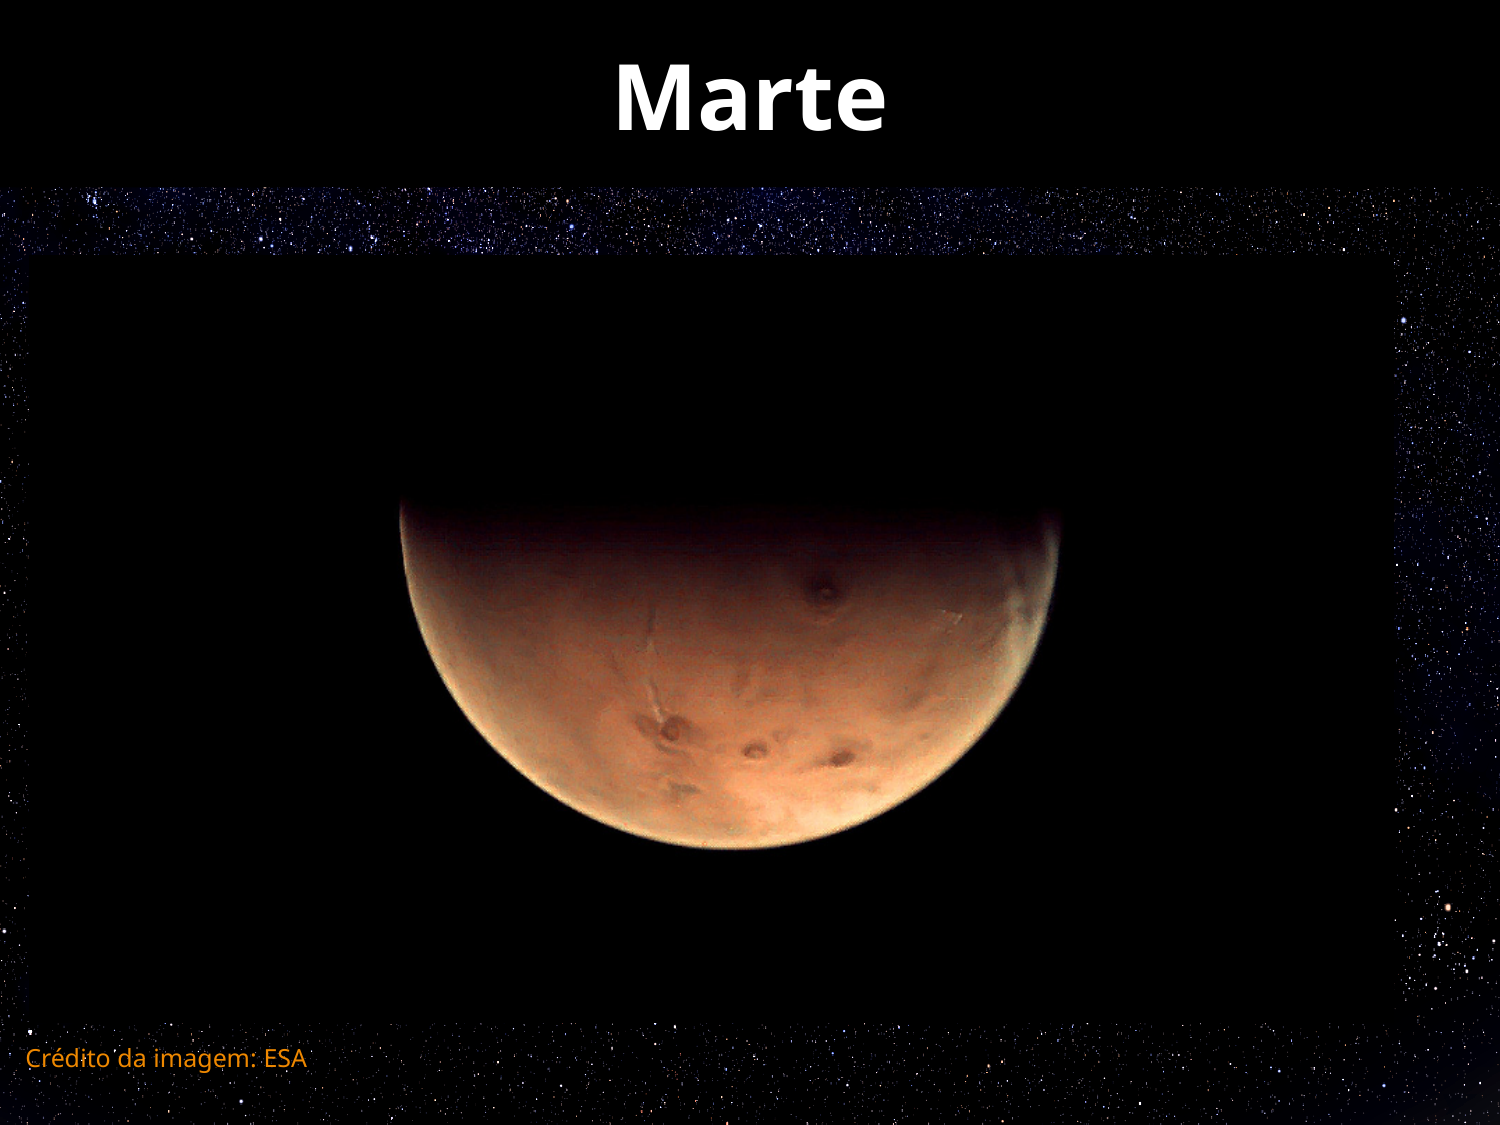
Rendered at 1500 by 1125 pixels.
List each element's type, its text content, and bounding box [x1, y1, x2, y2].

picture [0, 188, 1500, 1125]
title Marte [0, 0, 1500, 188]
text_box Crédito da imagem: ESA [10, 1035, 323, 1080]
